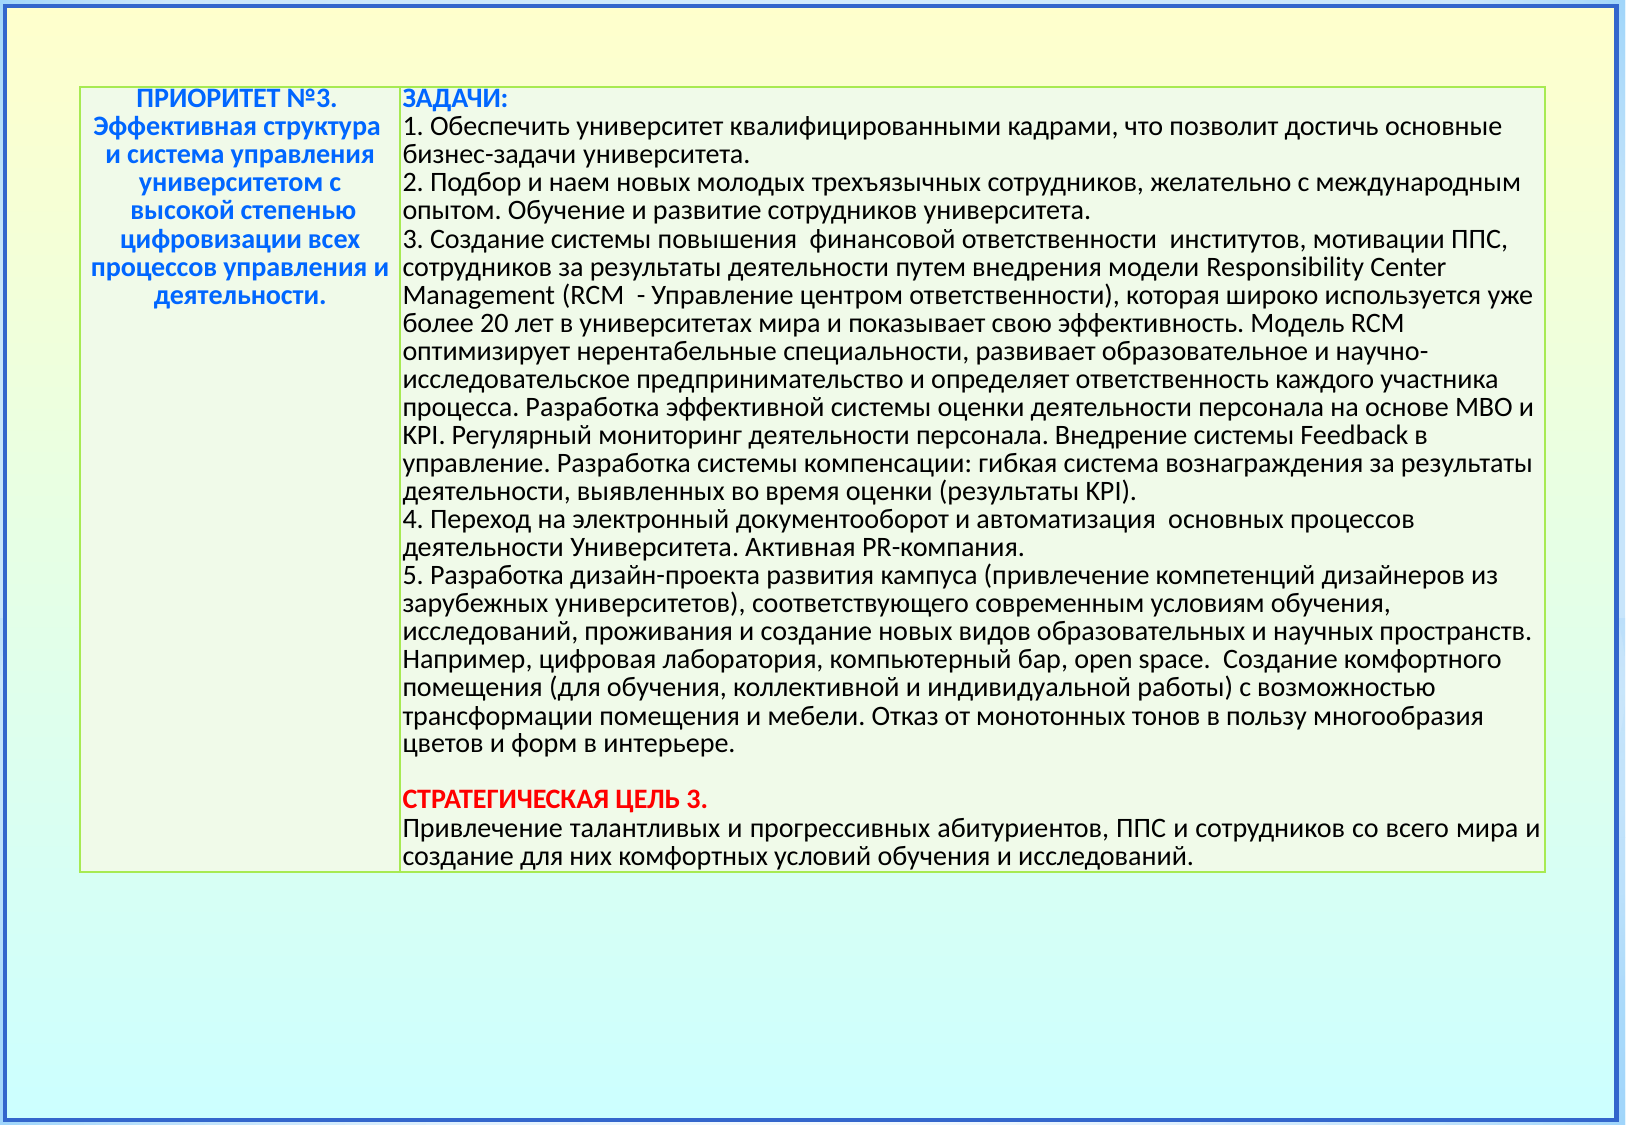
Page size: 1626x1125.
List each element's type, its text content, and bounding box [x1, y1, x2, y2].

table_header ЗАДАЧИ: 1. Обеспечить университет квалифицированными кадрами, что позволит достичь основные бизнес-задачи университета. 2. Подбор и наем новых молодых трехъязычных сотрудников, желательно с международным опытом. Обучение и развитие сотрудников университета. 3. Создание системы повышения финансовой ответственности институтов, мотивации ППС, сотрудников за результаты деятельности путем внедрения модели Responsibility Center Management (RCM - Управление центром ответственности), которая широко используется уже более 20 лет в университетах мира и показывает свою эффективность. Модель RCM оптимизирует нерентабельные специальности, развивает образовательное и научно-исследовательское предпринимательство и определяет ответственность каждого участника процесса. Разработка эффективной системы оценки деятельности персонала на основе МВО и KPI. Регулярный мониторинг деятельности персонала. Внедрение системы Feedback в управление. Разработка системы компенсации: гибкая система вознаграждения за результаты деятельности, выявленных во время оценки (результаты KPI). 4. Переход на электронный документооборот и автоматизация основных процессов деятельности Университета. Активная PR-компания. 5. Разработка дизайн-проекта развития кампуса (привлечение компетенций дизайнеров из зарубежных университетов), соответствующего современным условиям обучения, исследований, проживания и создание новых видов образовательных и научных пространств. Например, цифровая лаборатория, компьютерный бар, open space. Создание комфортного помещения (для обучения, коллективной и индивидуальной работы) с возможностью трансформации помещения и мебели. Отказ от монотонных тонов в пользу многообразия цветов и форм в интерьере. СТРАТЕГИЧЕСКАЯ ЦЕЛЬ 3. Привлечение талантливых и прогрессивных абитуриентов, ППС и сотрудников со всего мира и создание для них комфортных условий обучения и исследований. [401, 88, 1544, 871]
table_header ПРИОРИТЕТ №3. Эффективная структура и система управления университетом с высокой степенью цифровизации всех процессов управления и деятельности. [81, 88, 399, 871]
text_box [4, 5, 1617, 1120]
